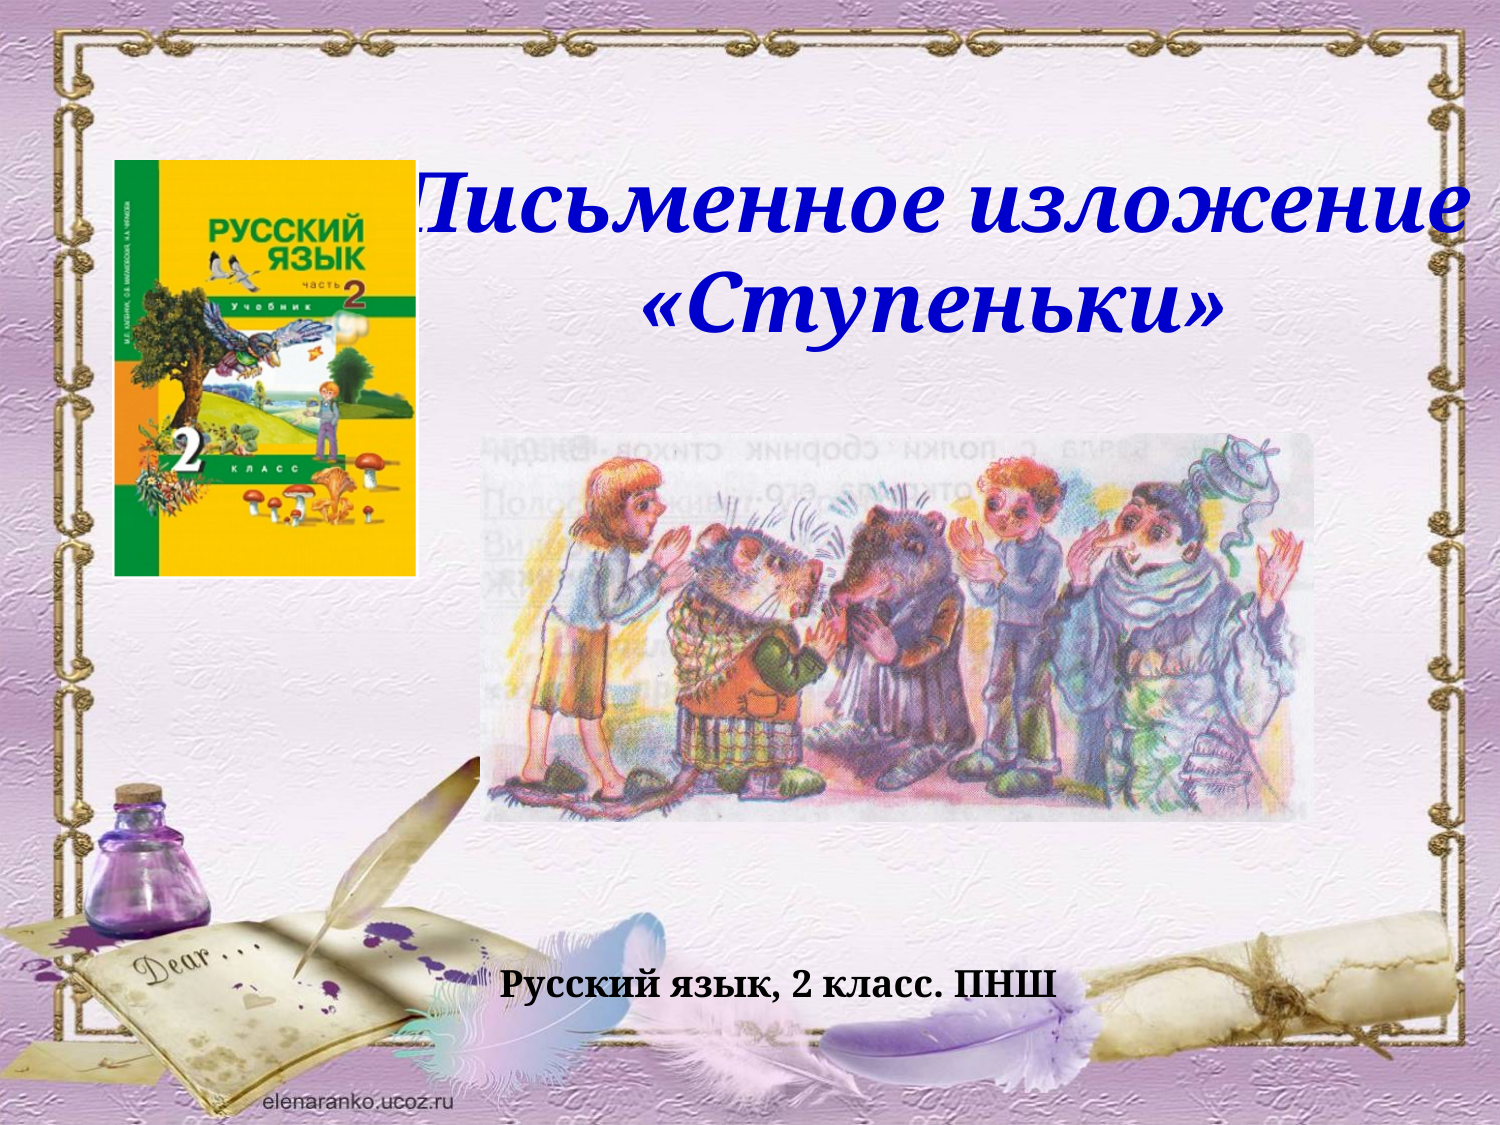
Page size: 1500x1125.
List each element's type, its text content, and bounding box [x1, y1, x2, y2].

subtitle Русский язык, 2 класс. ПНШ [253, 952, 1304, 1044]
picture [0, 0, 1500, 1125]
title Письменное изложение «Ступеньки» [366, 128, 1500, 370]
